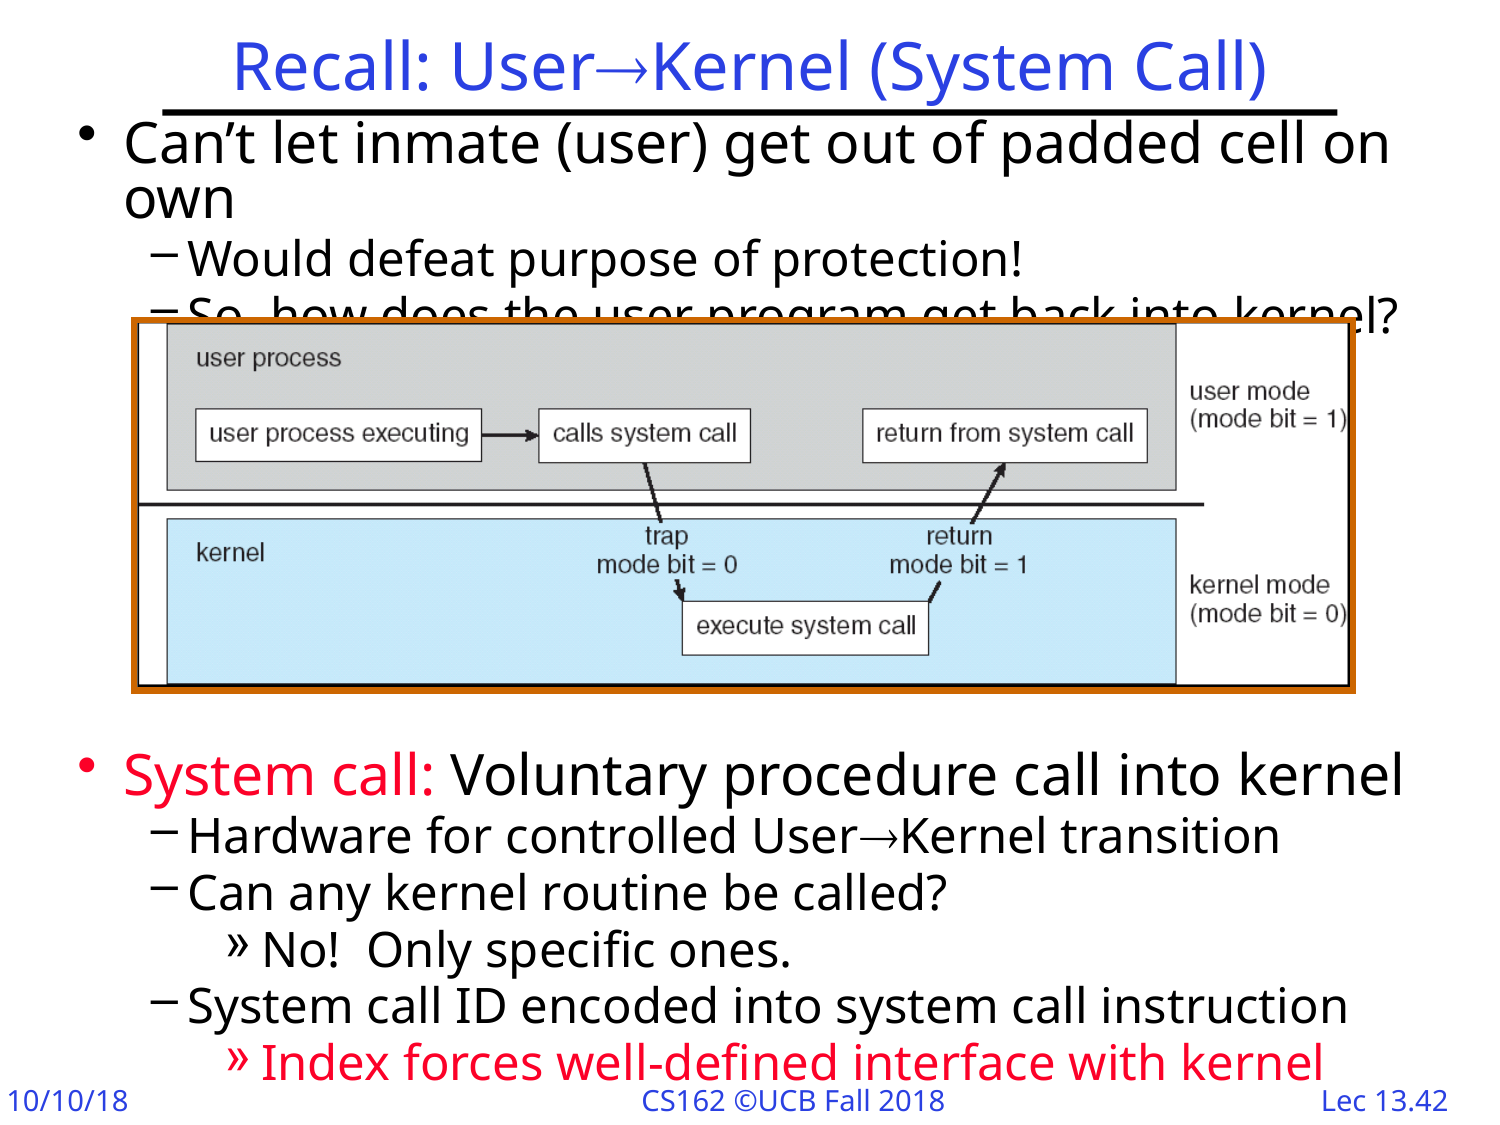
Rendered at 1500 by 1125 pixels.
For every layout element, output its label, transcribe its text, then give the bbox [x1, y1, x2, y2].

picture [137, 322, 1351, 688]
list Can’t let inmate (user) get out of padded cell on own Would defeat purpose of protection! So, how does the user program get back into kernel? System call: Voluntary procedure call into kernel Hardware for controlled UserKernel transition Can any kernel routine be called? No! Only specific ones. System call ID encoded into system call instruction Index forces well-defined interface with kernel [62, 112, 1475, 1100]
title Recall: UserKernel (System Call) [162, 24, 1338, 112]
